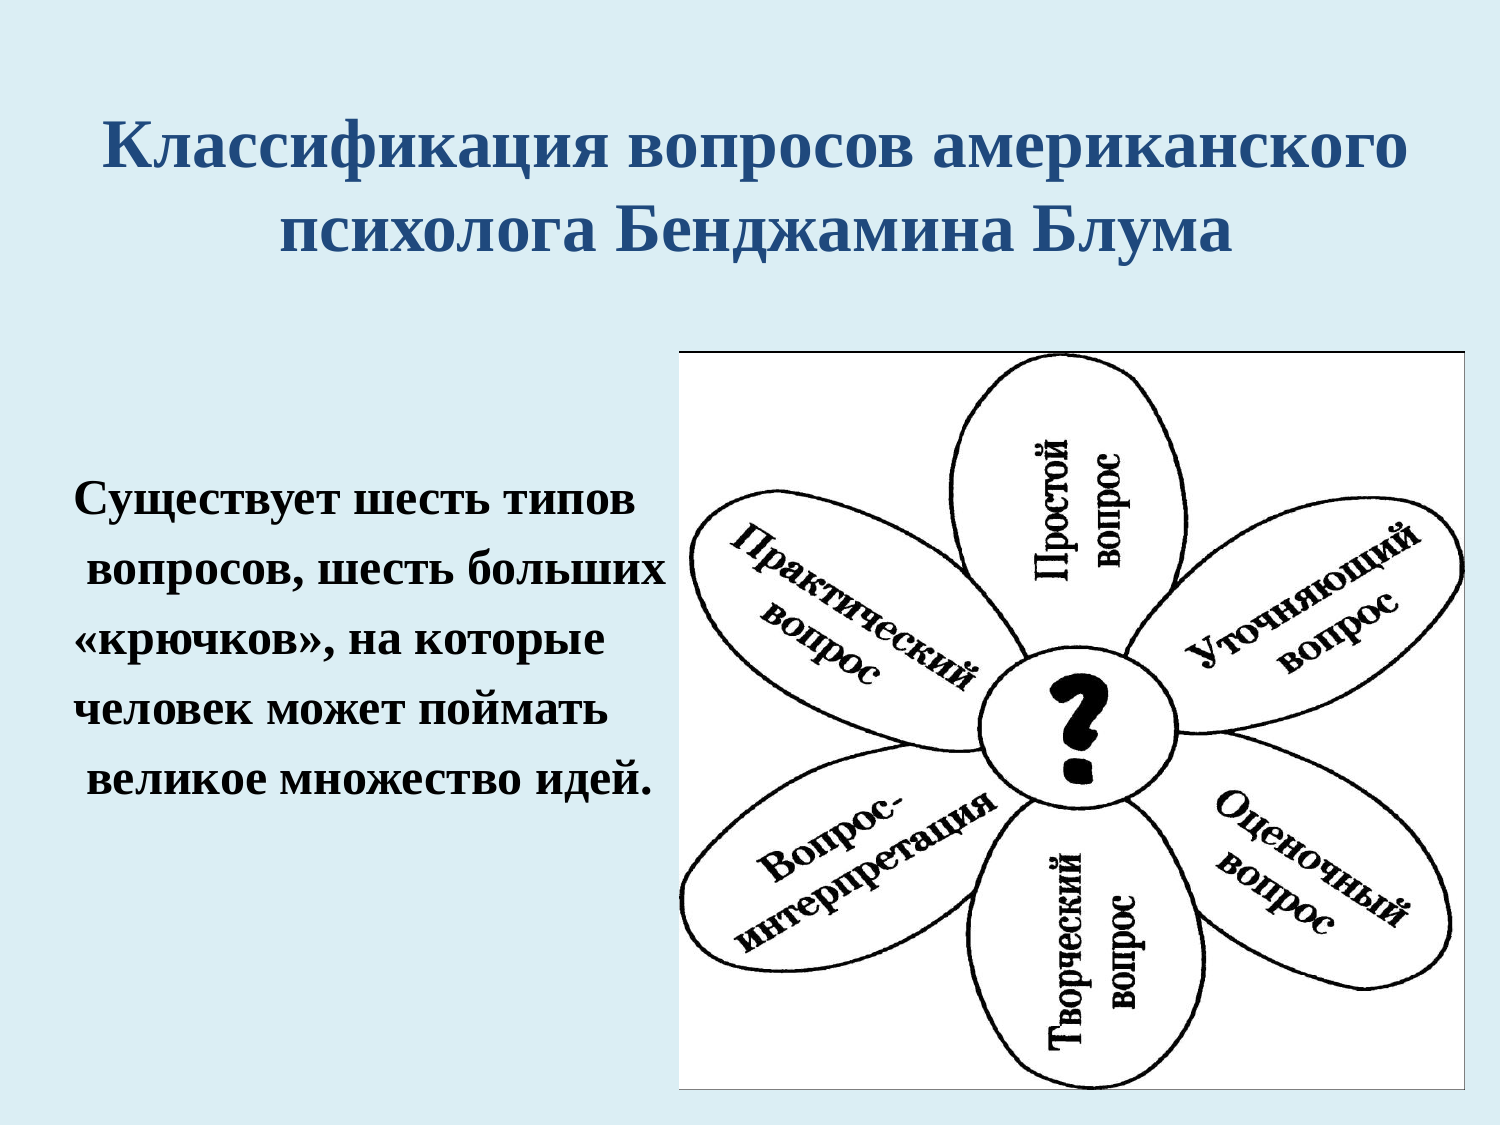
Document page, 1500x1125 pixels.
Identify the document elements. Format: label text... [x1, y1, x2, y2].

list Существует шесть типов вопросов, шесть больших «крючков», на которые человек может поймать великое множество идей. [58, 457, 1409, 1111]
picture [679, 351, 1466, 1091]
title Классификация вопросов американского психолога Бенджамина Блума [82, 58, 1432, 305]
